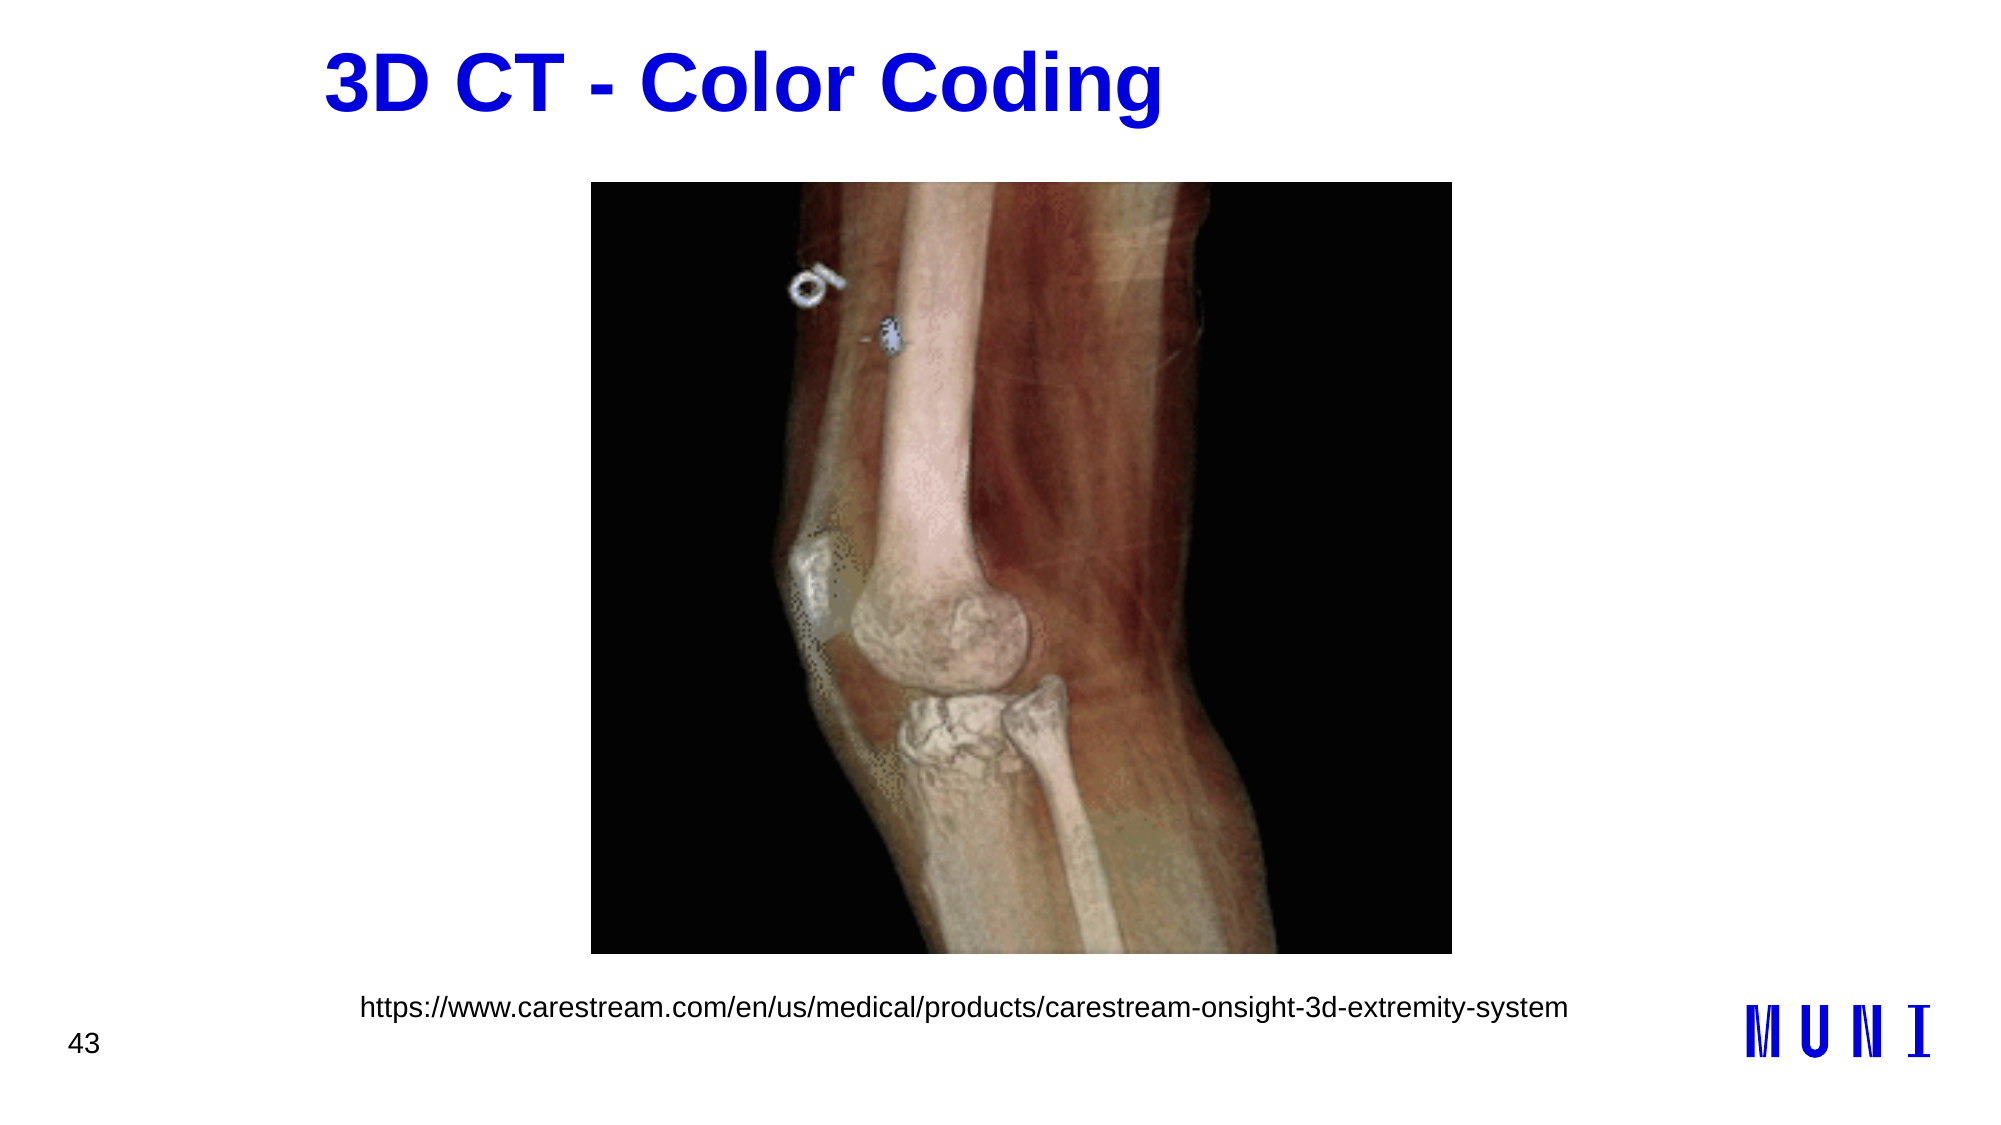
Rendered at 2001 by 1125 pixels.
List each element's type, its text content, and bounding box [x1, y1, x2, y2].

picture [591, 182, 1452, 954]
text_box https://www.carestream.com/en/us/medical/products/carestream-onsight-3d-extremity-system [345, 981, 1621, 1032]
title 3D CT - Color Coding [324, 45, 1675, 200]
slide_number 43 [67, 1021, 110, 1063]
